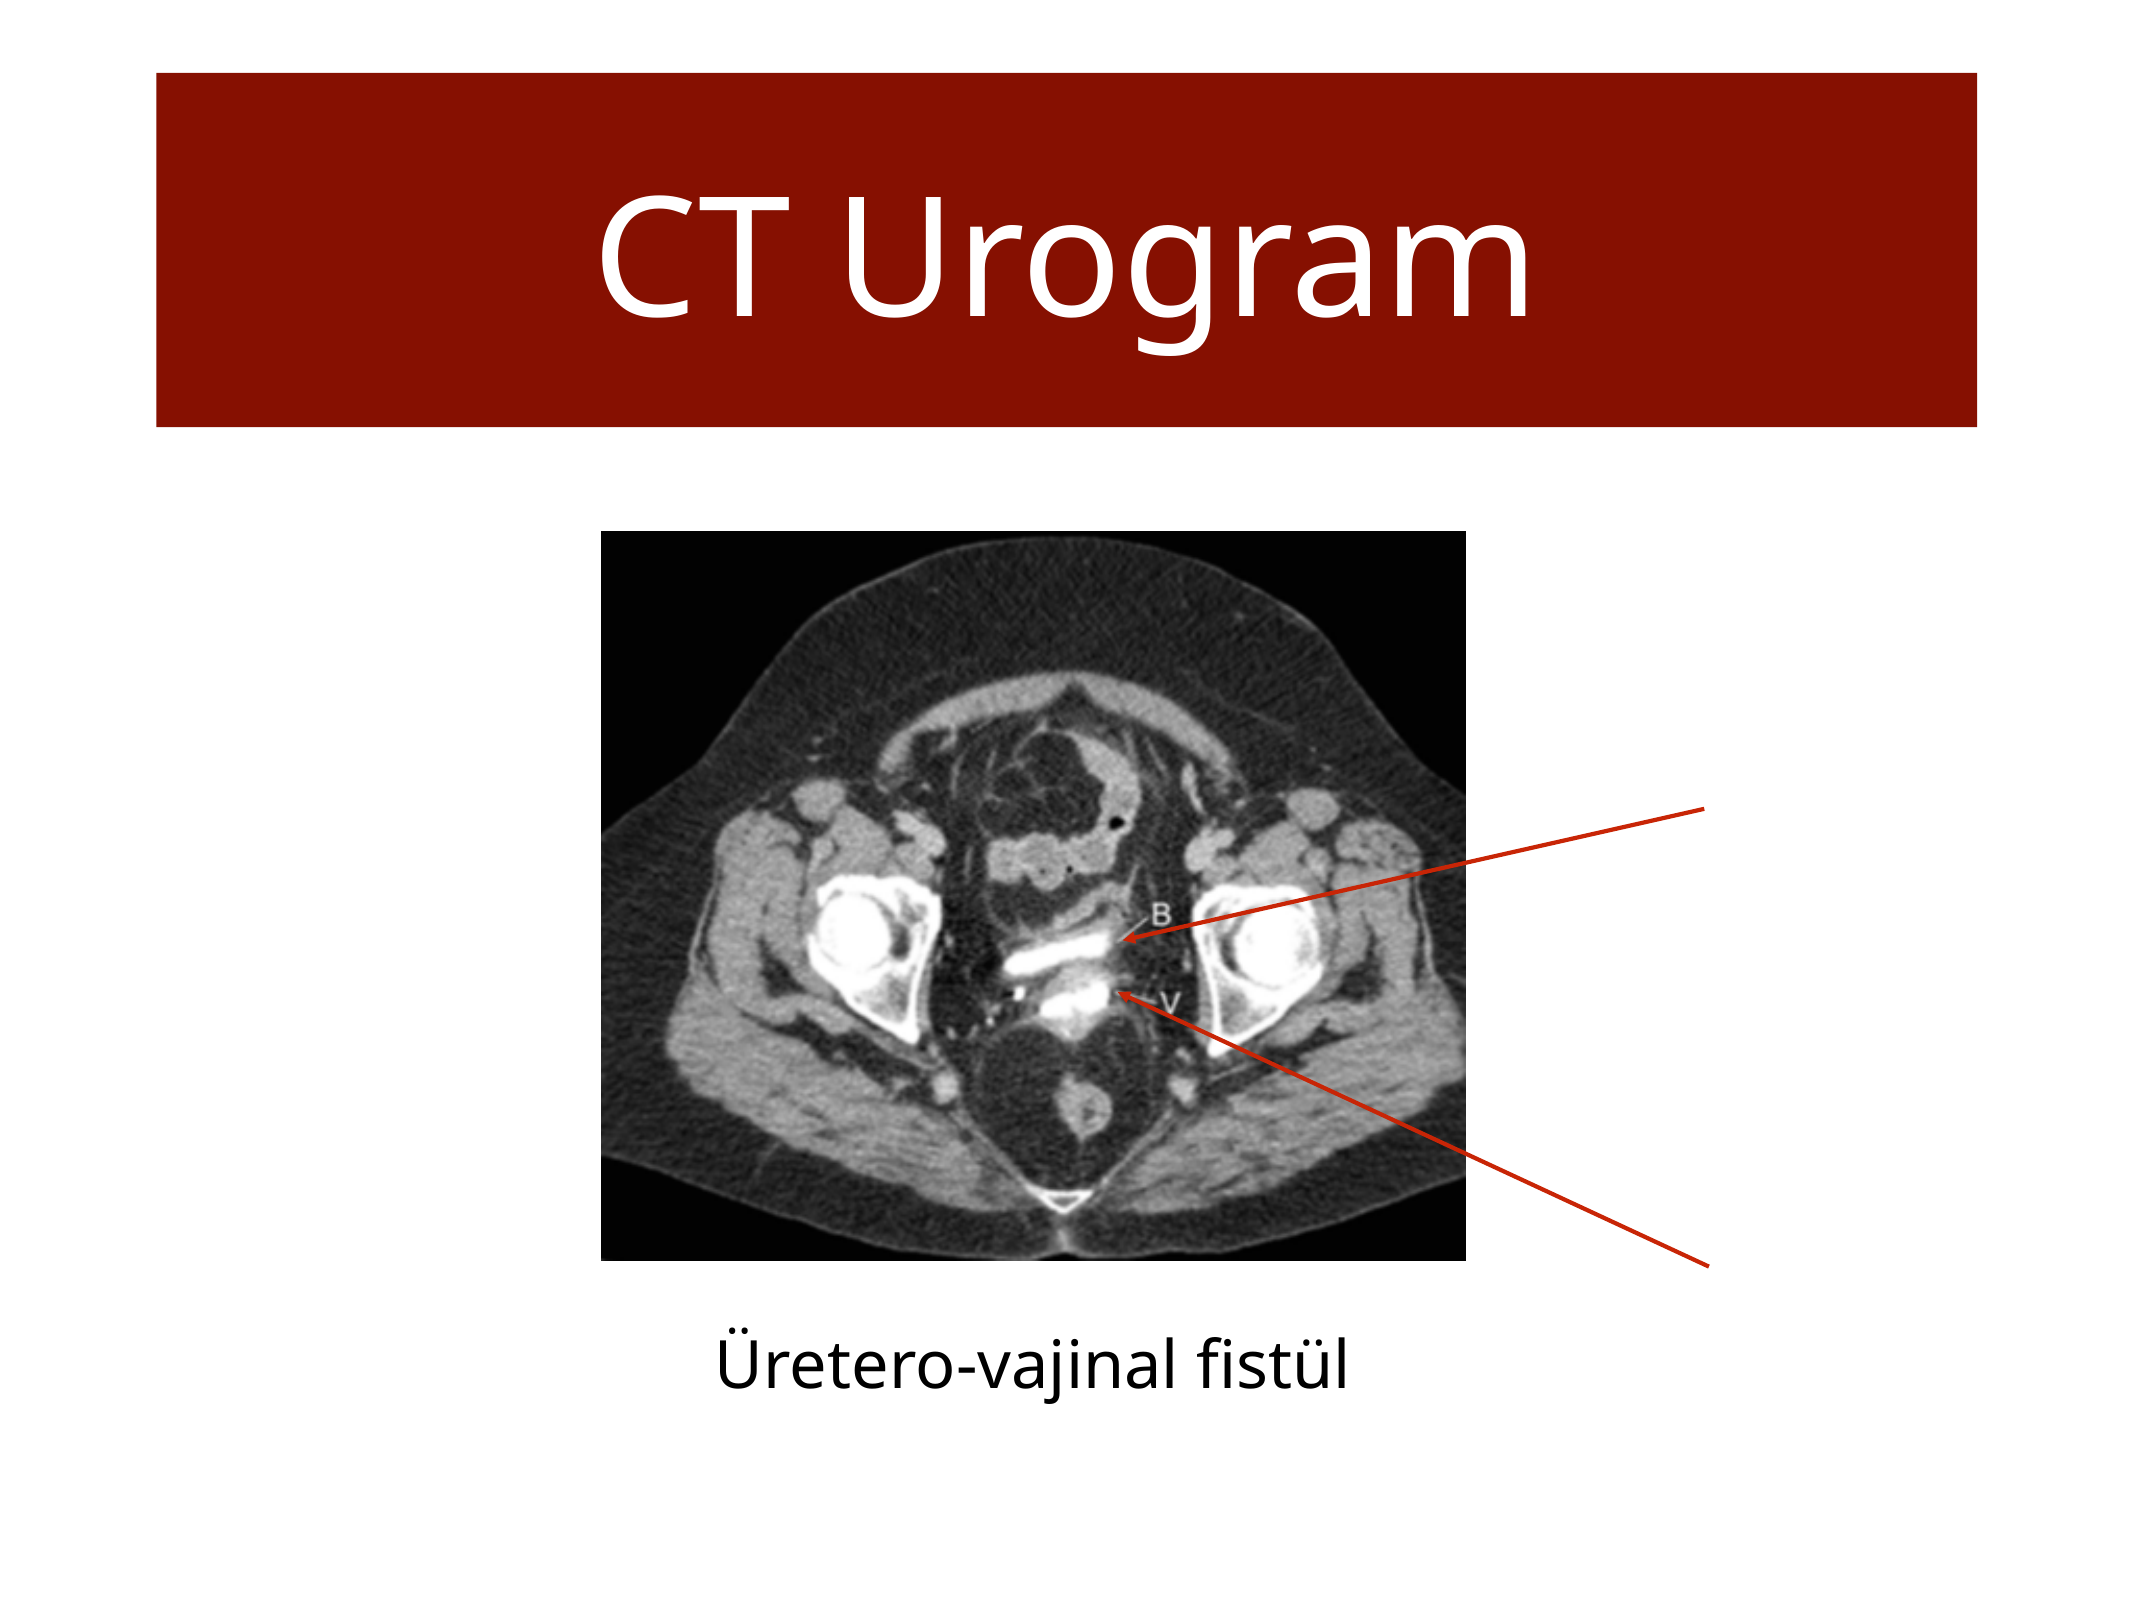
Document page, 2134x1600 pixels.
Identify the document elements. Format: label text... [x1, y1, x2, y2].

picture [600, 531, 1466, 1262]
text_box Üretero-vajinal fistül [706, 1313, 1360, 1410]
title CT Urogram [155, 72, 1978, 428]
